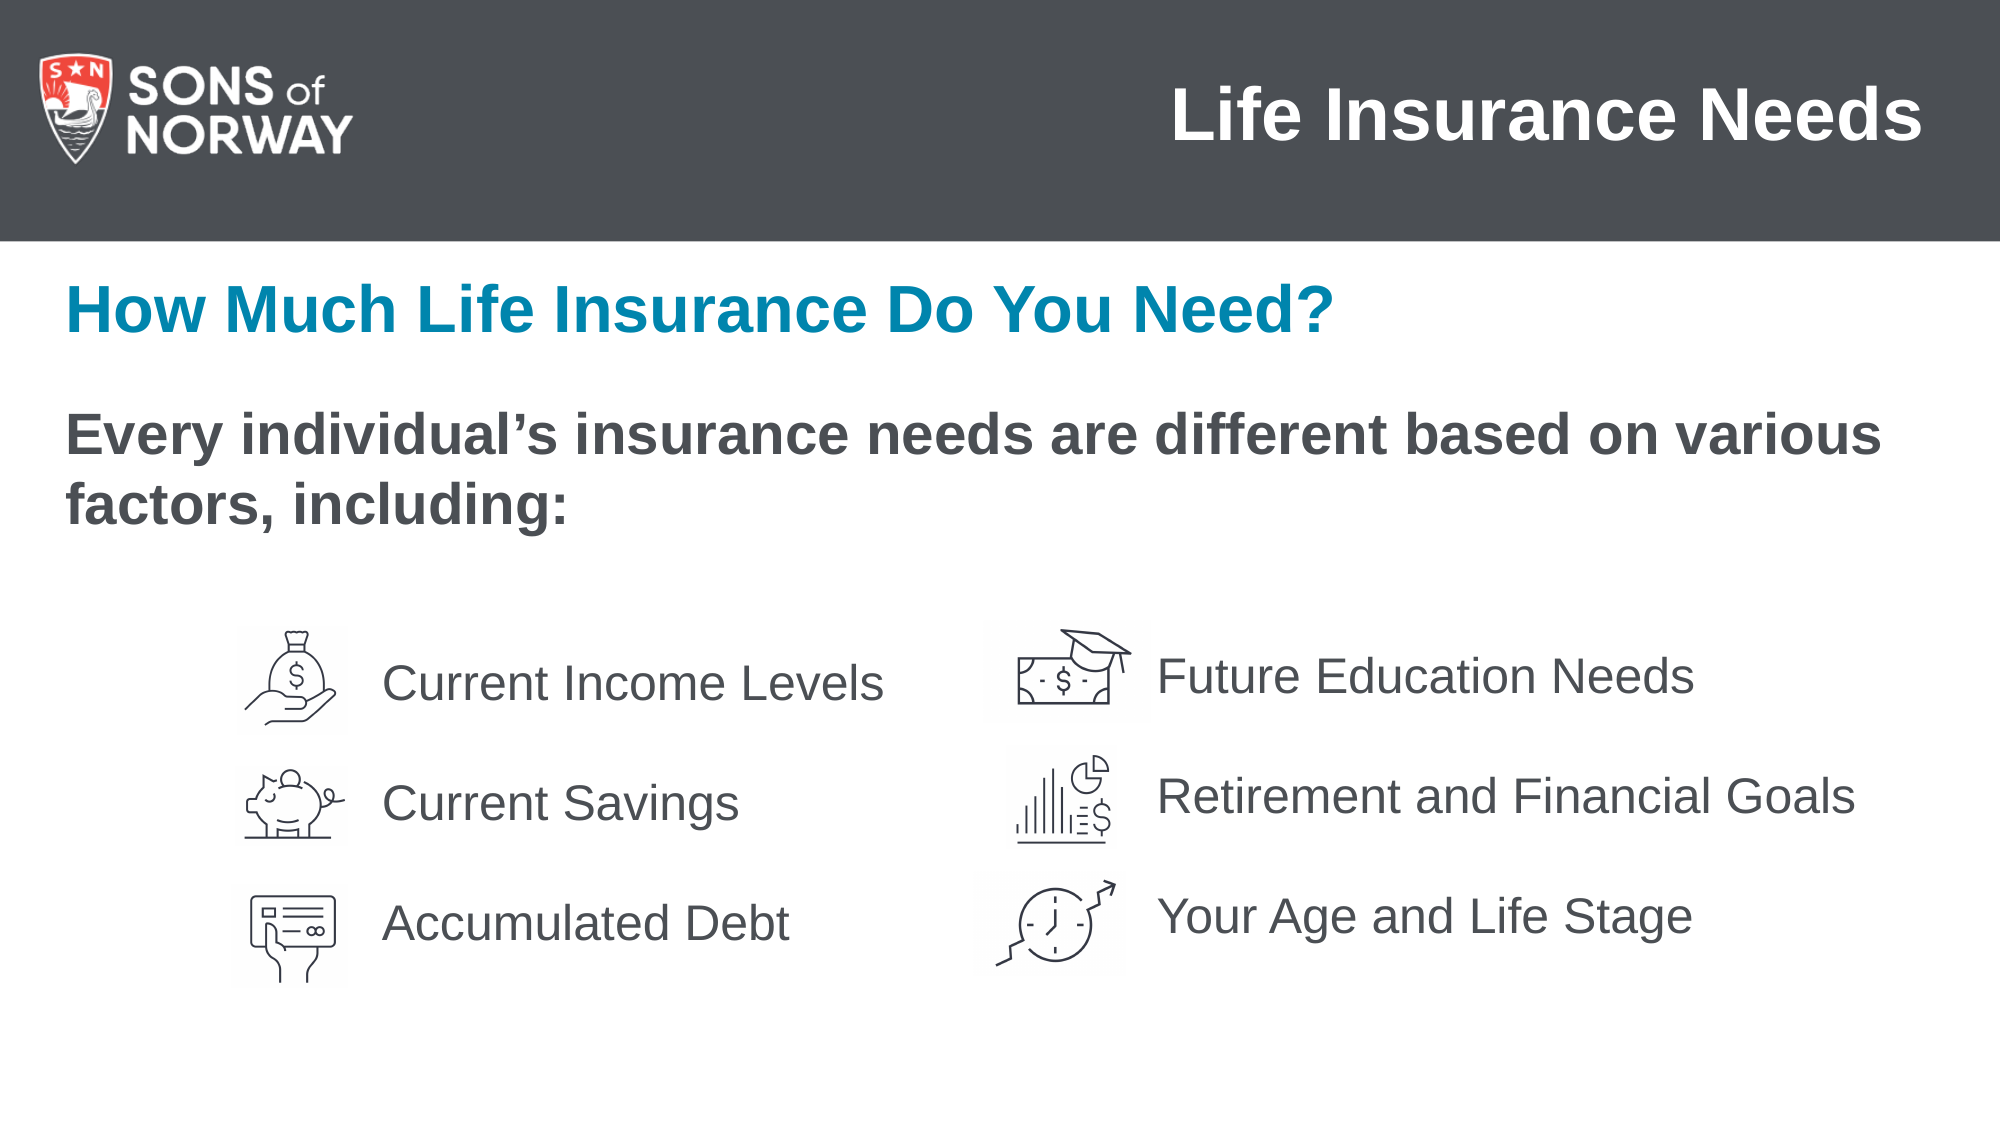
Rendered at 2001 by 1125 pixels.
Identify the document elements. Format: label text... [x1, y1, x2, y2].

picture [231, 884, 348, 988]
picture [237, 626, 348, 735]
picture [0, 13, 390, 203]
text_box [0, 0, 2000, 242]
picture [235, 766, 348, 846]
text_box Future Education Needs Retirement and Financial Goals Your Age and Life Stage [1066, 576, 1940, 997]
picture [983, 620, 1151, 723]
text_box How Much Life Insurance Do You Need? Every individual’s insurance needs are different based on various factors, including: [50, 251, 1950, 577]
picture [1006, 745, 1117, 850]
picture [973, 871, 1126, 976]
text_box Life Insurance Needs [439, 67, 1940, 149]
text_box Current Income Levels Current Savings Accumulated Debt [292, 643, 1080, 1063]
